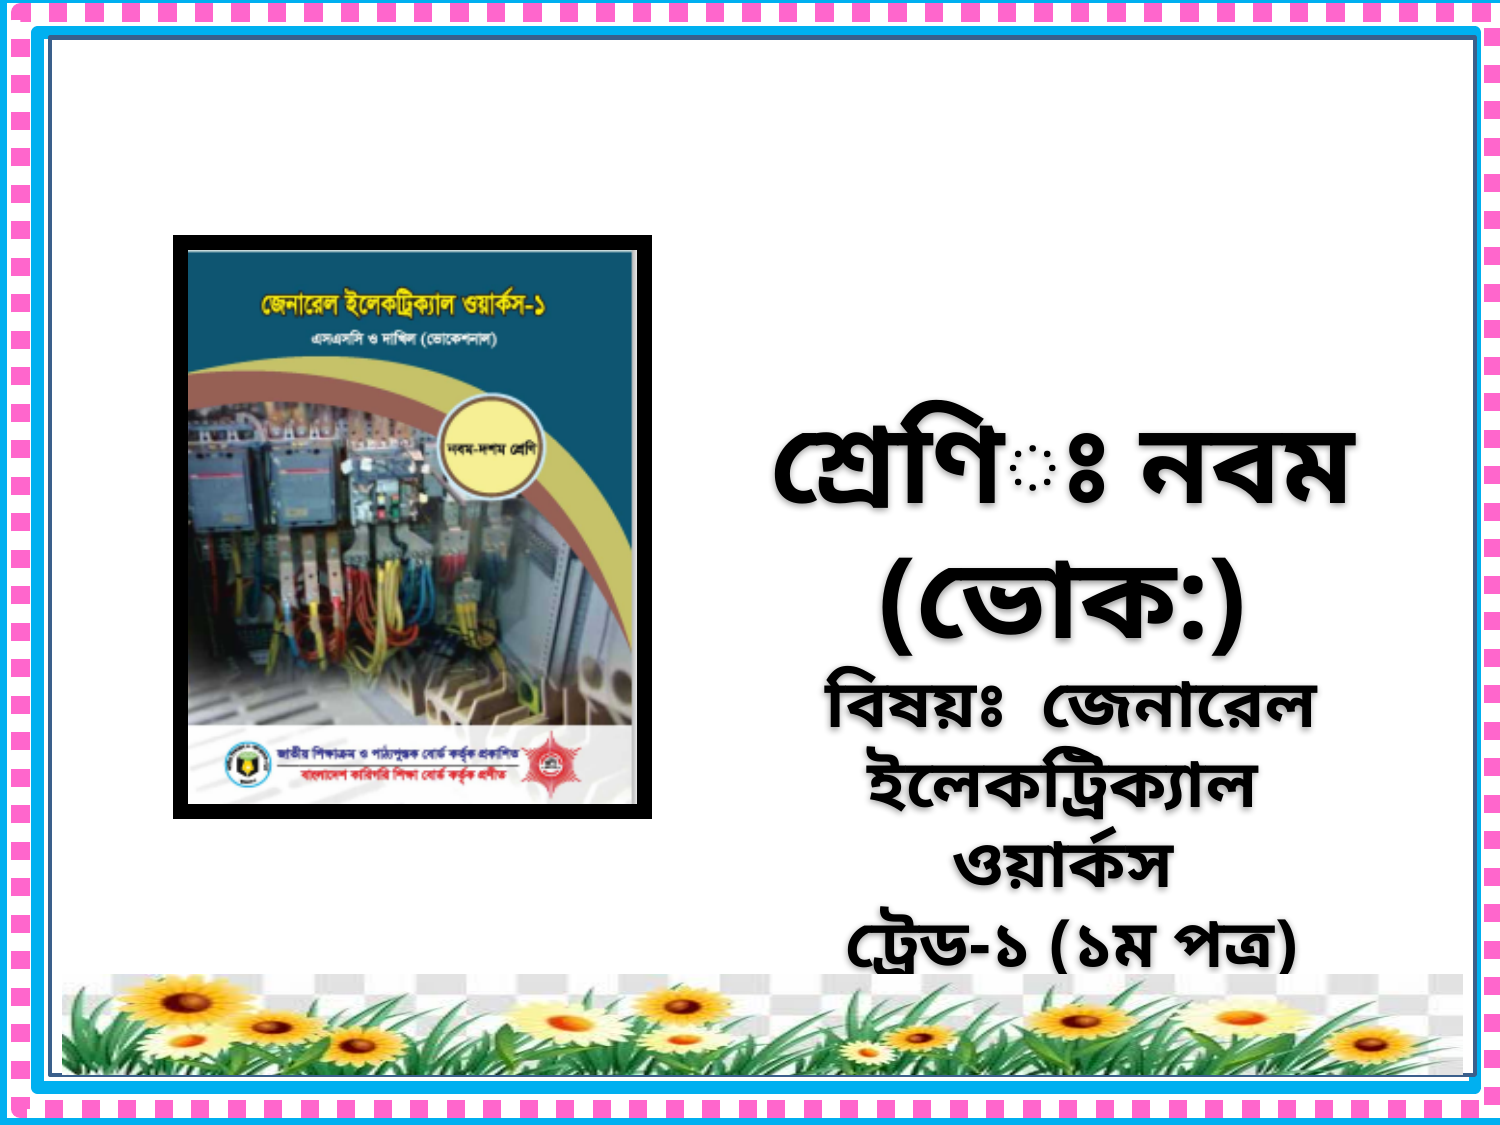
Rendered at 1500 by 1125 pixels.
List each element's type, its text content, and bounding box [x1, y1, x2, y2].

text_box [48, 35, 1477, 1077]
text_box শ্রেণিঃ নবম (ভোক:) বিষয়ঃ জেনারেল ইলেকট্রিক্যাল ওয়ার্কস ট্রেড-১ (১ম পত্র) [643, 223, 1482, 1069]
picture [62, 974, 1463, 1076]
picture [187, 249, 638, 805]
